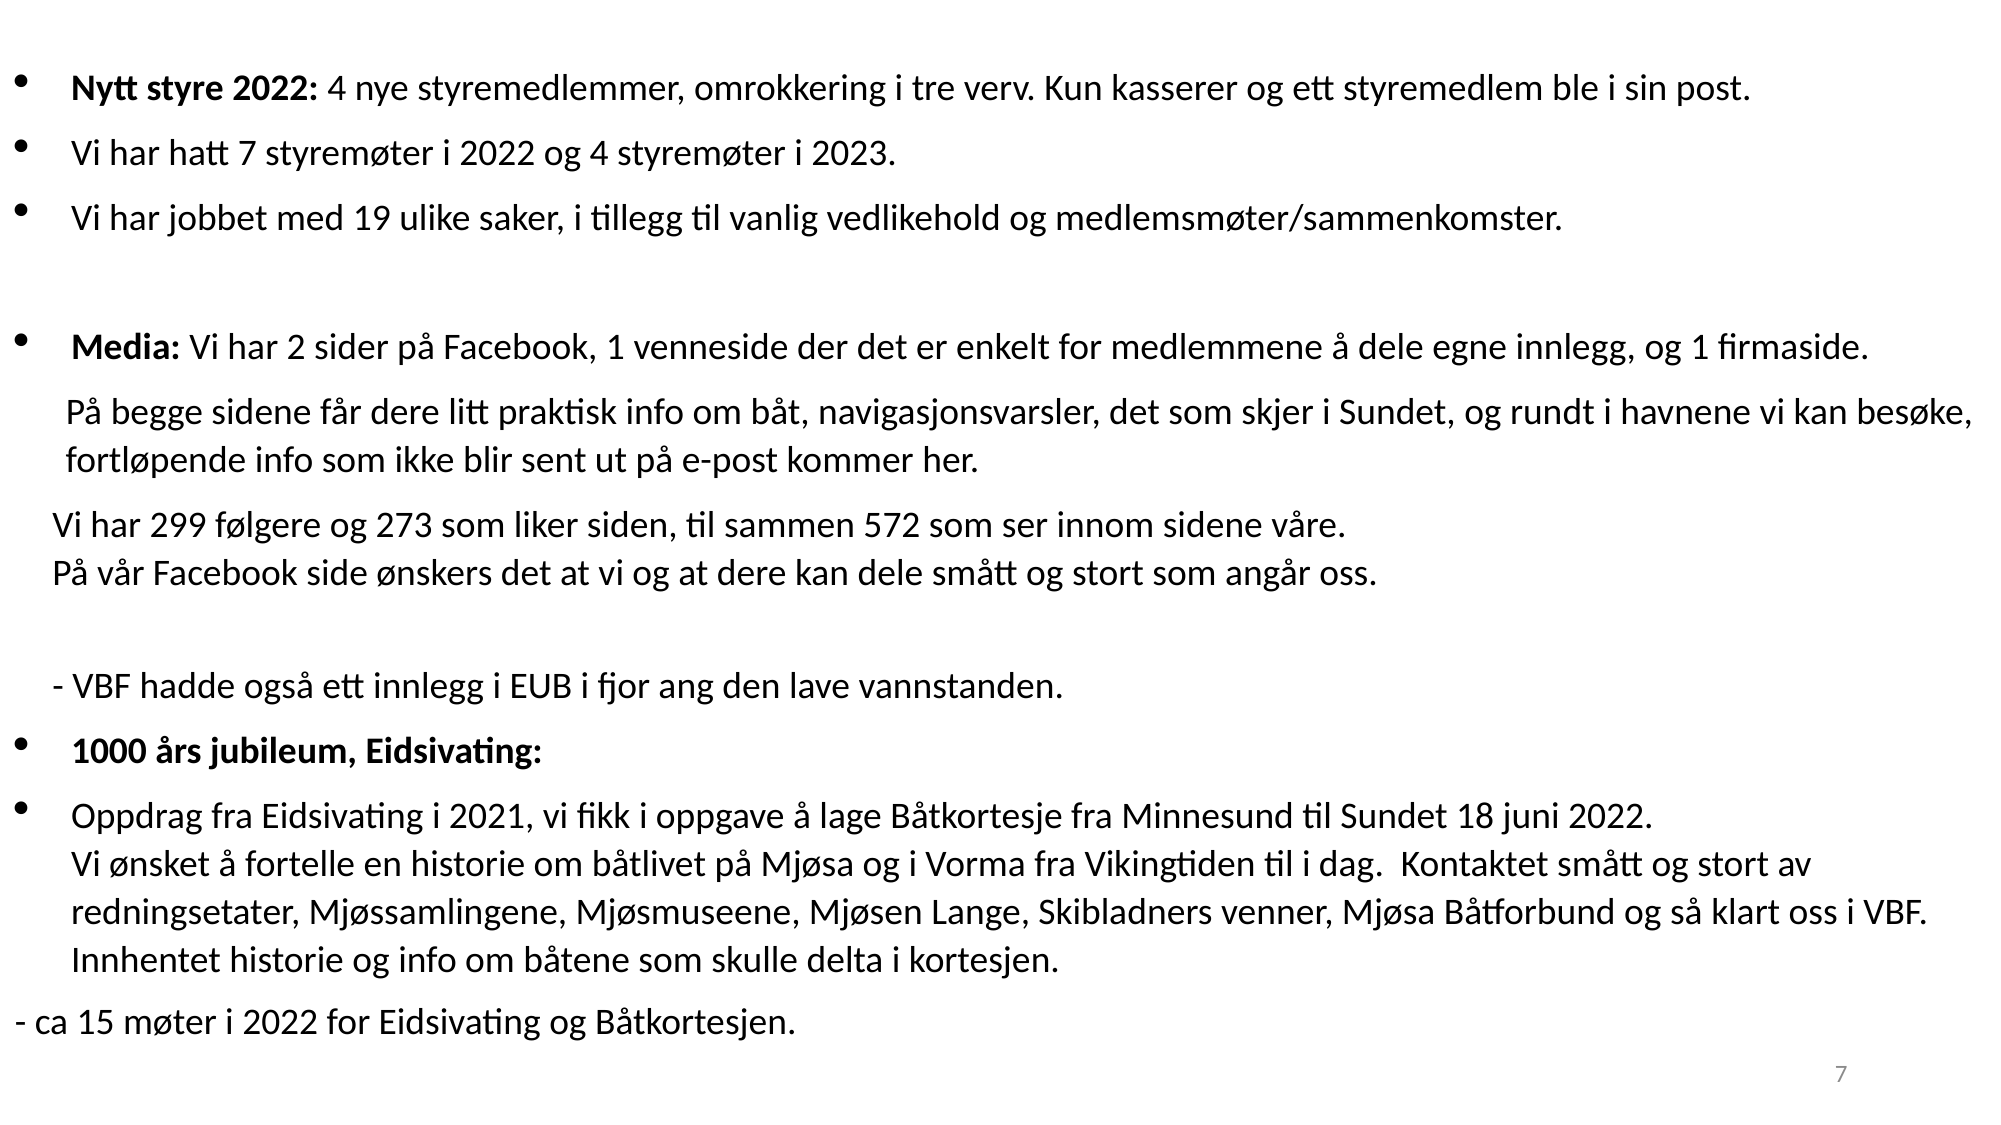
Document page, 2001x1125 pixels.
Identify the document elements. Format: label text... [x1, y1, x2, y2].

text_box Nytt styre 2022: 4 nye styremedlemmer, omrokkering i tre verv. Kun kasserer og ett styremedlem ble i sin post. Vi har hatt 7 styremøter i 2022 og 4 styremøter i 2023. Vi har jobbet med 19 ulike saker, i tillegg til vanlig vedlikehold og medlemsmøter/sammenkomster. Media: Vi har 2 sider på Facebook, 1 venneside der det er enkelt for medlemmene å dele egne innlegg, og 1 firmaside. På begge sidene får dere litt praktisk info om båt, navigasjonsvarsler, det som skjer i Sundet, og rundt i havnene vi kan besøke, fortløpende info som ikke blir sent ut på e-post kommer her. Vi har 299 følgere og 273 som liker siden, til sammen 572 som ser innom sidene våre. På vår Facebook side ønskers det at vi og at dere kan dele smått og stort som angår oss. - VBF hadde også ett innlegg i EUB i fjor ang den lave vannstanden. 1000 års jubileum, Eidsivating: Oppdrag fra Eidsivating i 2021, vi fikk i oppgave å lage Båtkortesje fra Minnesund til Sundet 18 juni 2022. Vi ønsket å fortelle en historie om båtlivet på Mjøsa og i Vorma fra Vikingtiden til i dag. Kontaktet smått og stort av redningsetater, Mjøssamlingene, Mjøsmuseene, Mjøsen Lange, Skibladners venner, Mjøsa Båtforbund og så klart oss i VBF. Innhentet historie og info om båtene som skulle delta i kortesjen. - ca 15 møter i 2022 for Eidsivating og Båtkortesjen. [0, 0, 2000, 1125]
